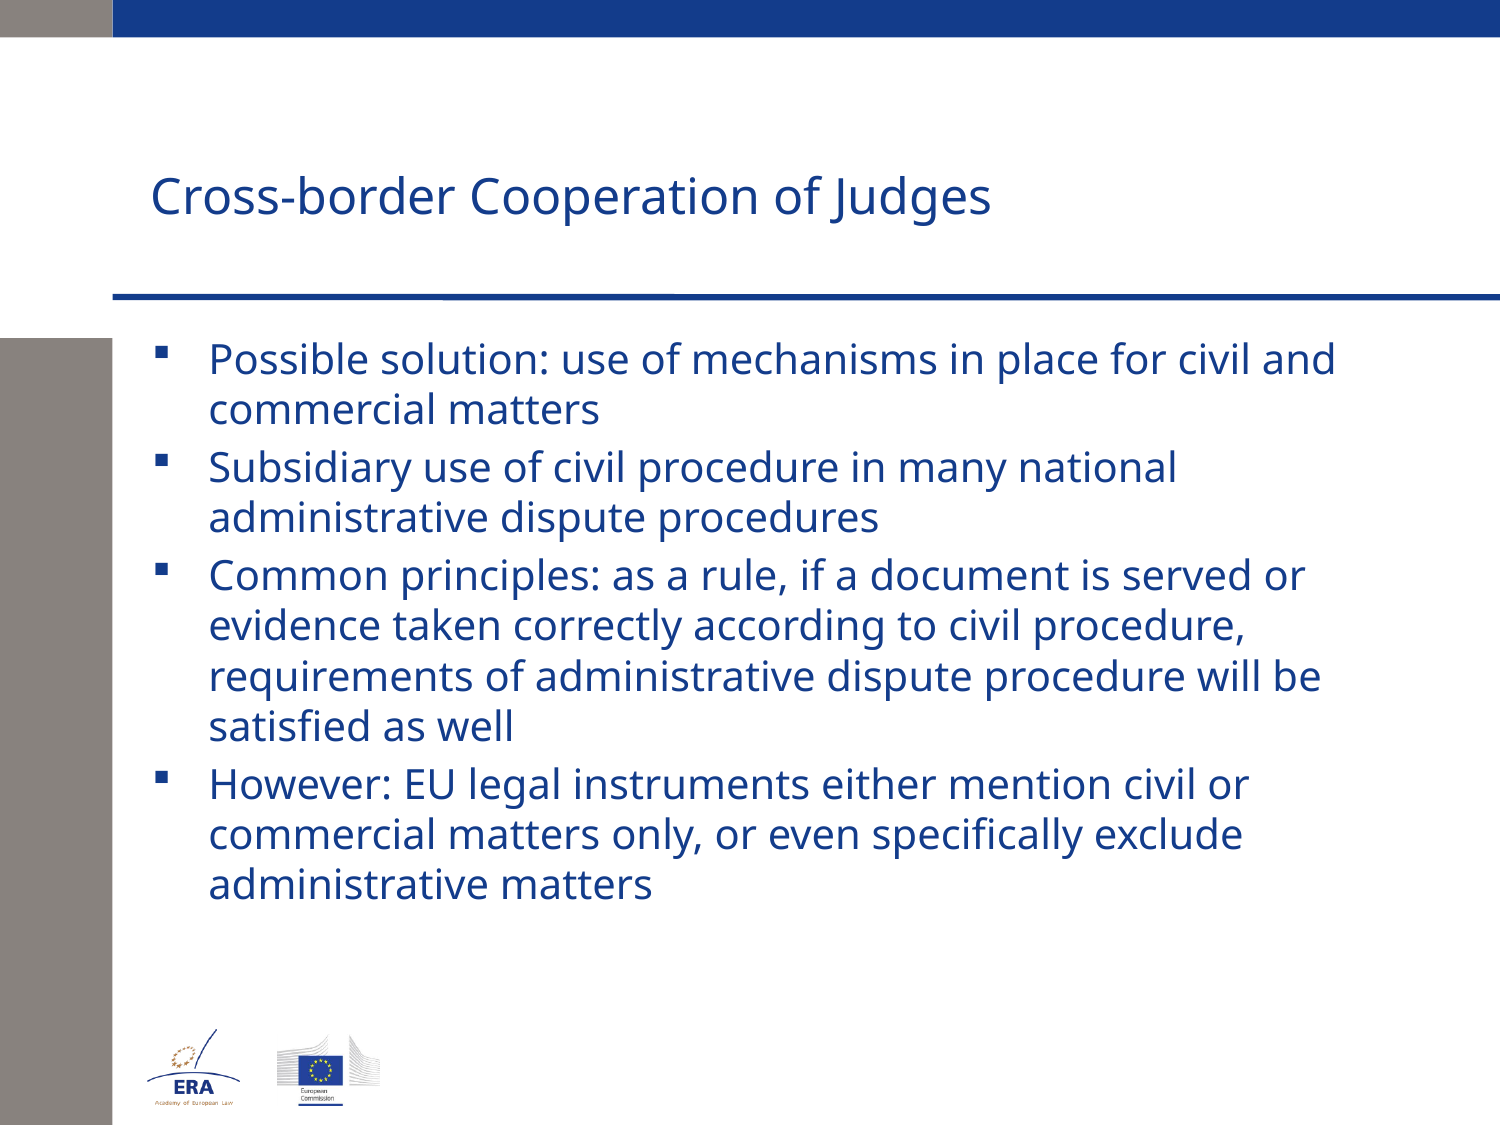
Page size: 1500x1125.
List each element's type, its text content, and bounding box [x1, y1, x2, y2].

picture [147, 1029, 240, 1106]
picture [277, 1034, 380, 1106]
list Possible solution: use of mechanisms in place for civil and commercial matters Subsidiary use of civil procedure in many national administrative dispute procedures Common principles: as a rule, if a document is served or evidence taken correctly according to civil procedure, requirements of administrative dispute procedure will be satisfied as well However: EU legal instruments either mention civil or commercial matters only, or even specifically exclude administrative matters [136, 324, 1388, 1001]
title Cross-border Cooperation of Judges [135, 125, 1236, 264]
